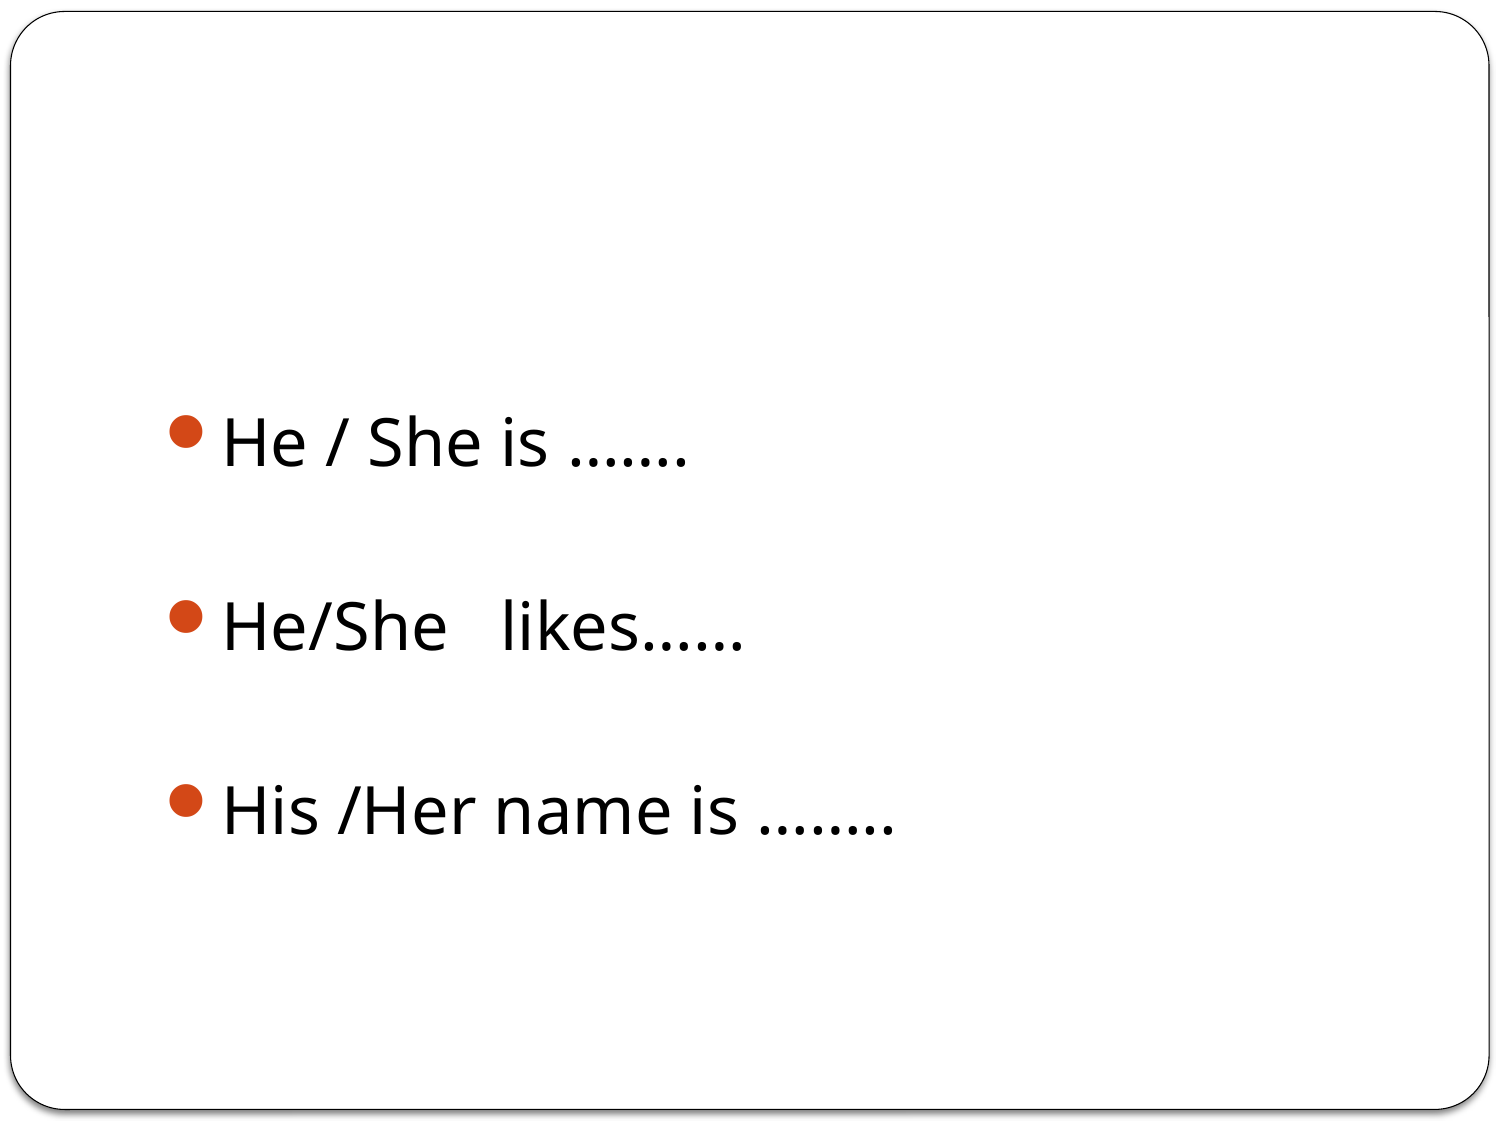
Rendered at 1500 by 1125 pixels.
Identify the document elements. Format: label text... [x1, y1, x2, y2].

list He / She is ……. He/She likes…… His /Her name is …….. [150, 237, 1425, 988]
